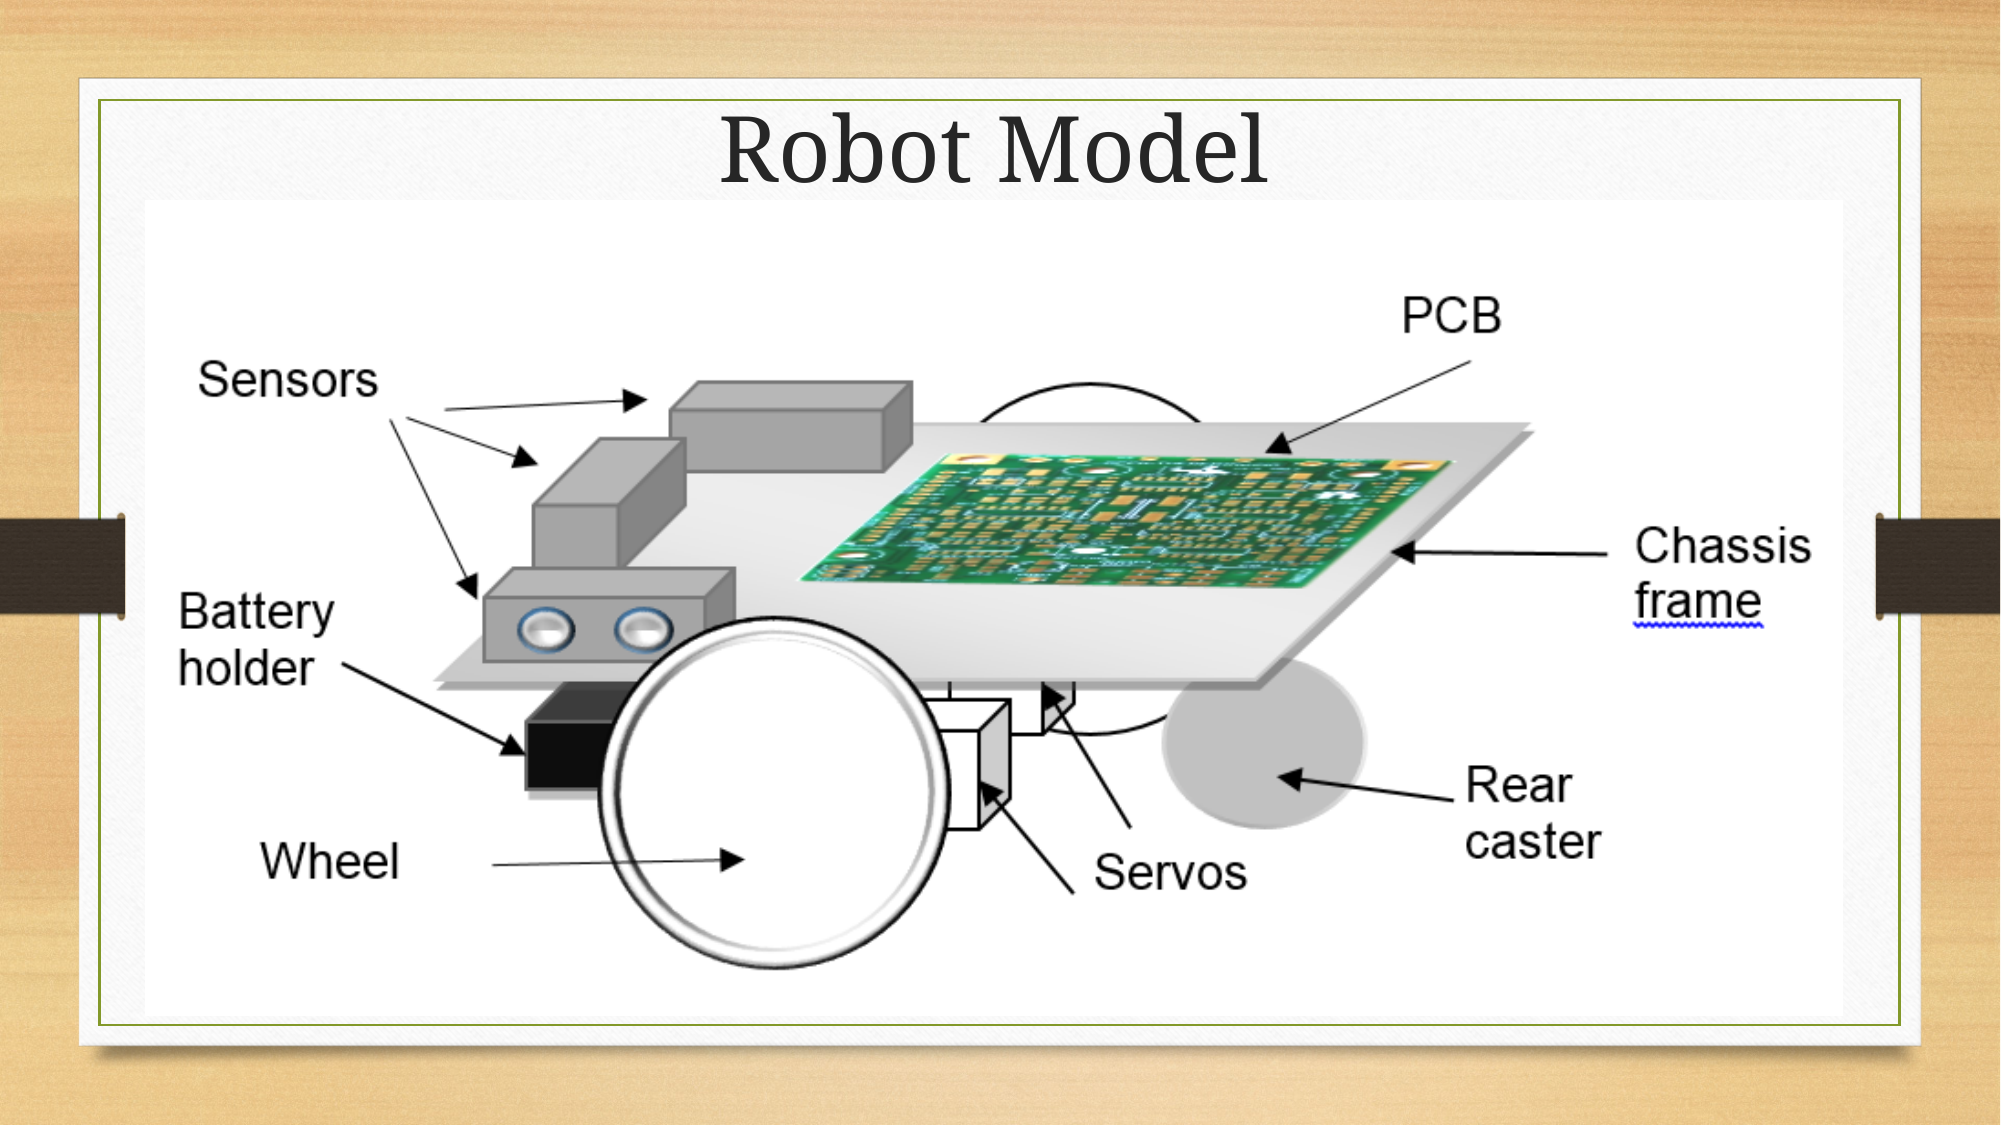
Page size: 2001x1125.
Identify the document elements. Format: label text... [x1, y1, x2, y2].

picture [0, 0, 2001, 1125]
title Robot Model [206, 38, 1782, 200]
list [145, 200, 1843, 1017]
